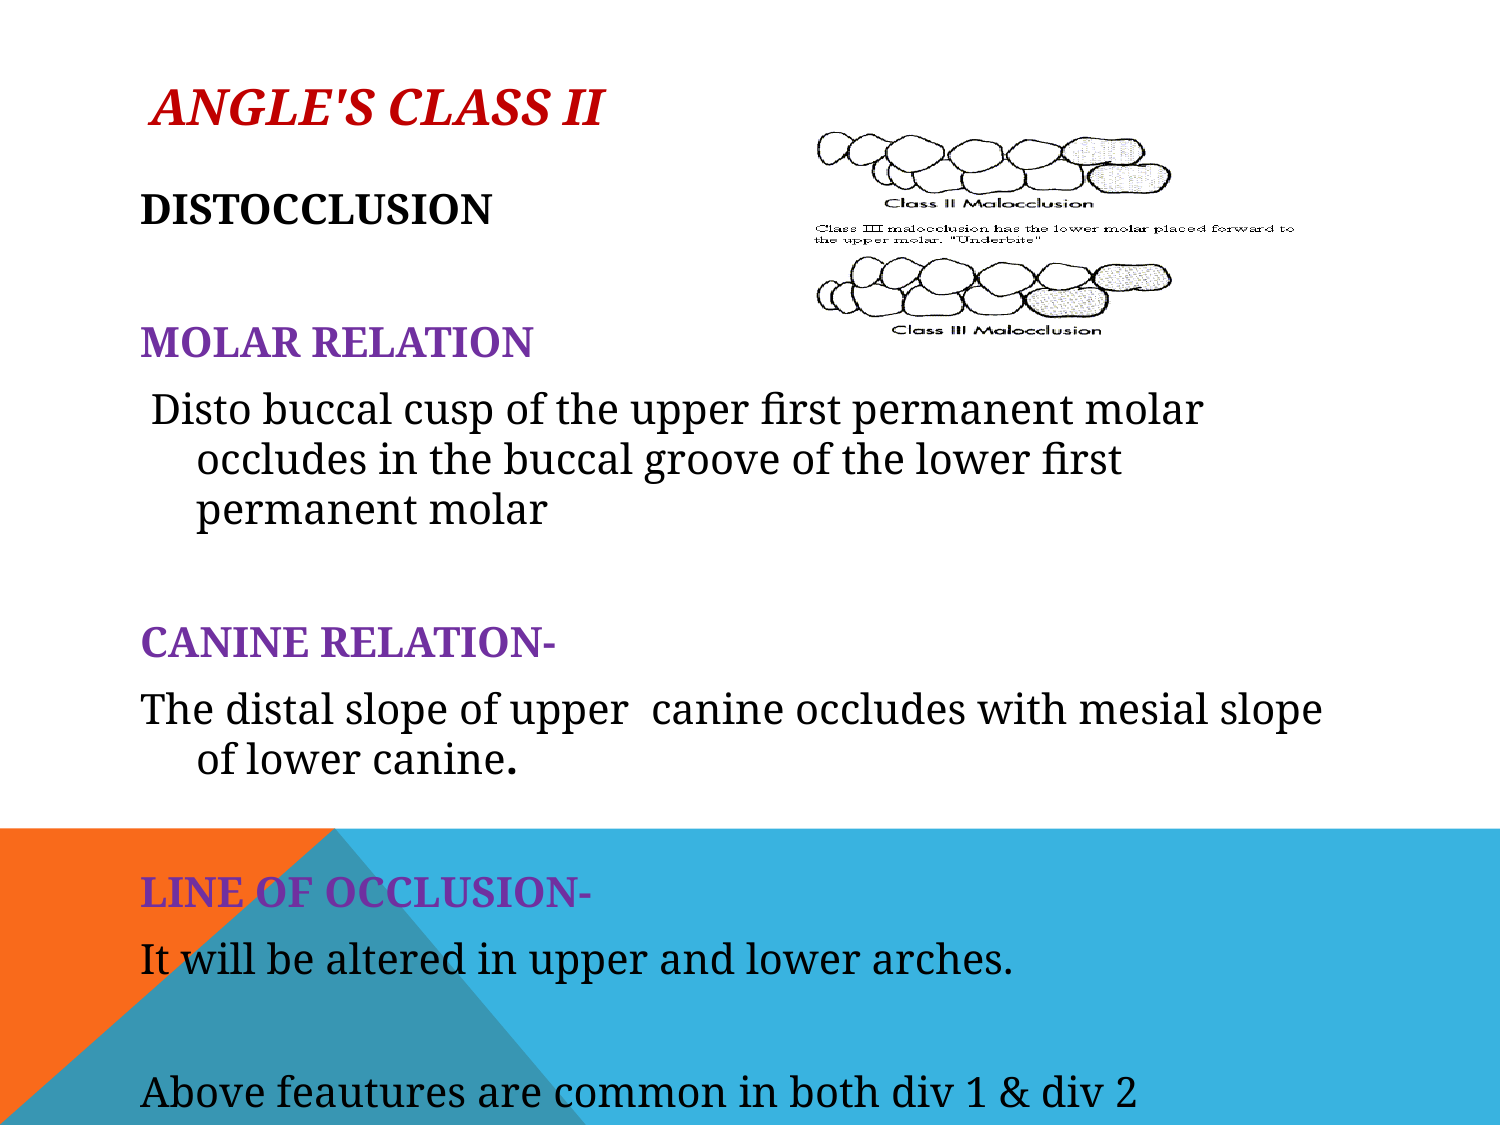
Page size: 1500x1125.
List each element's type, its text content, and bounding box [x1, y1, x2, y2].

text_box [790, 124, 1313, 351]
title Angle's Class II [135, 60, 1369, 150]
list DISTOCCLUSION MOLAR RELATION Disto buccal cusp of the upper first permanent molar occludes in the buccal groove of the lower first permanent molar CANINE RELATION- The distal slope of upper canine occludes with mesial slope of lower canine. LINE OF OCCLUSION- It will be altered in upper and lower arches. Above feautures are common in both div 1 & div 2 malocclusions. [125, 174, 1359, 1013]
